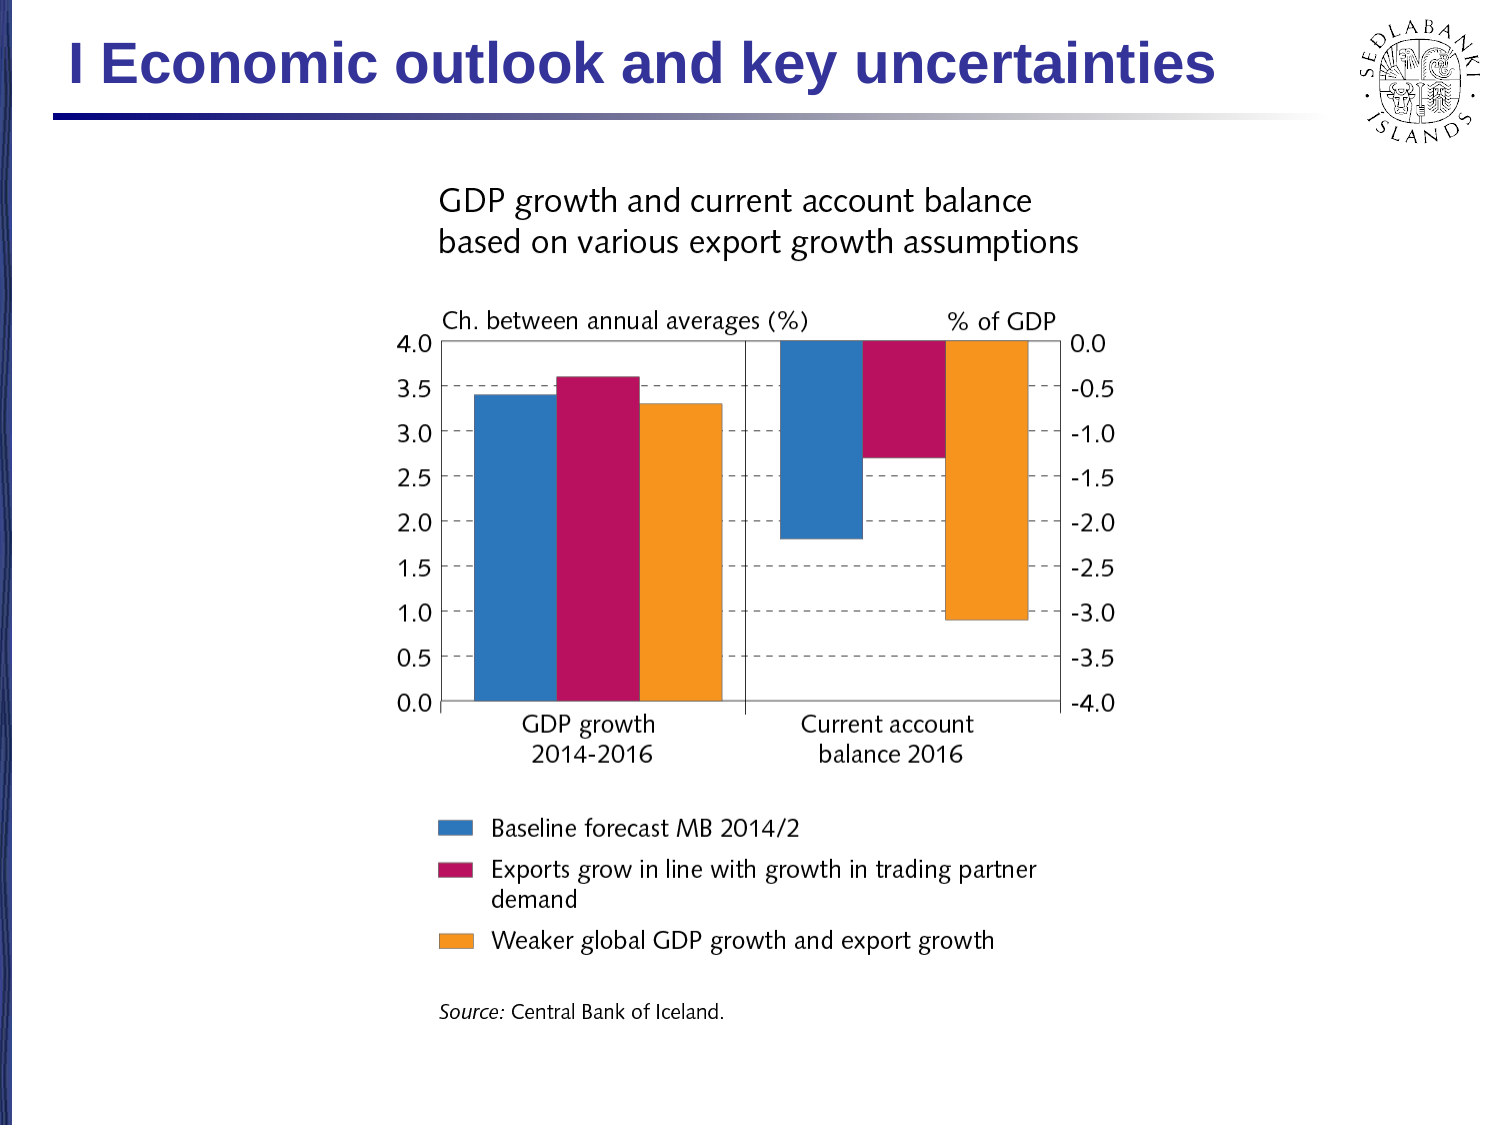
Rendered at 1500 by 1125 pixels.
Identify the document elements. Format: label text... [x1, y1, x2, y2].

picture [1357, 18, 1482, 149]
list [396, 183, 1116, 1024]
picture [0, 0, 12, 1125]
title I Economic outlook and key uncertainties [52, 10, 1330, 111]
